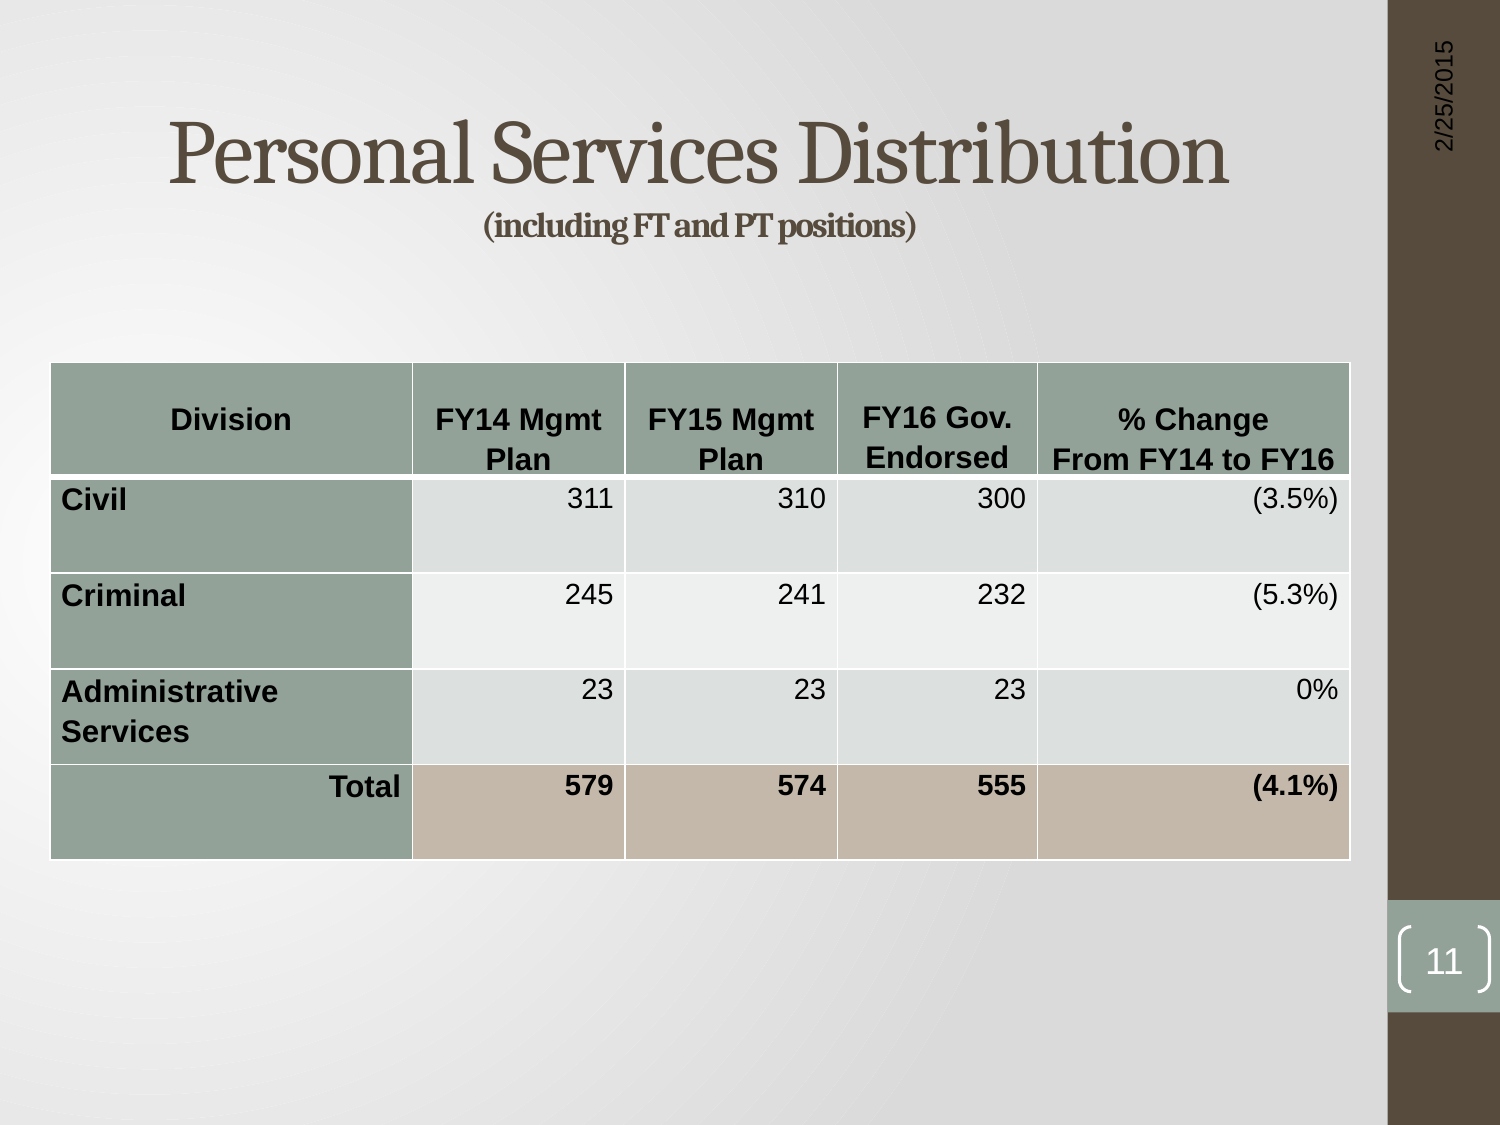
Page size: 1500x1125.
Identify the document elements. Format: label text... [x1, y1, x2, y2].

table_cell 23 [413, 670, 624, 764]
table_header FY15 Mgmt Plan [626, 363, 837, 474]
table_header FY14 Mgmt Plan [413, 363, 624, 474]
table_cell (5.3%) [1038, 574, 1349, 668]
table_cell 310 [626, 480, 837, 572]
table_cell 555 [838, 765, 1037, 859]
table_header % Change From FY14 to FY16 [1038, 363, 1349, 474]
table_cell 0% [1038, 670, 1349, 764]
table_cell 311 [413, 480, 624, 572]
table_cell Administrative Services [51, 670, 412, 764]
table_header FY16 Gov. Endorsed [838, 363, 1037, 474]
table_cell 300 [838, 480, 1037, 572]
table_cell Criminal [51, 574, 412, 668]
table_cell 23 [626, 670, 837, 764]
table_cell 23 [838, 670, 1037, 764]
table_cell 241 [626, 574, 837, 668]
table_cell 579 [413, 765, 624, 859]
table_cell 245 [413, 574, 624, 668]
table_cell (4.1%) [1038, 765, 1349, 859]
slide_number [1412, 25, 1473, 426]
title Personal Services Distribution (including FT and PT positions) [24, 75, 1375, 262]
table_cell 232 [838, 574, 1037, 668]
table_header Division [51, 363, 412, 474]
table_cell Civil [51, 480, 412, 572]
table_cell (3.5%) [1038, 480, 1349, 572]
table_cell 574 [626, 765, 837, 859]
table_cell Total [51, 765, 412, 859]
slide_number 11 [1397, 925, 1492, 994]
